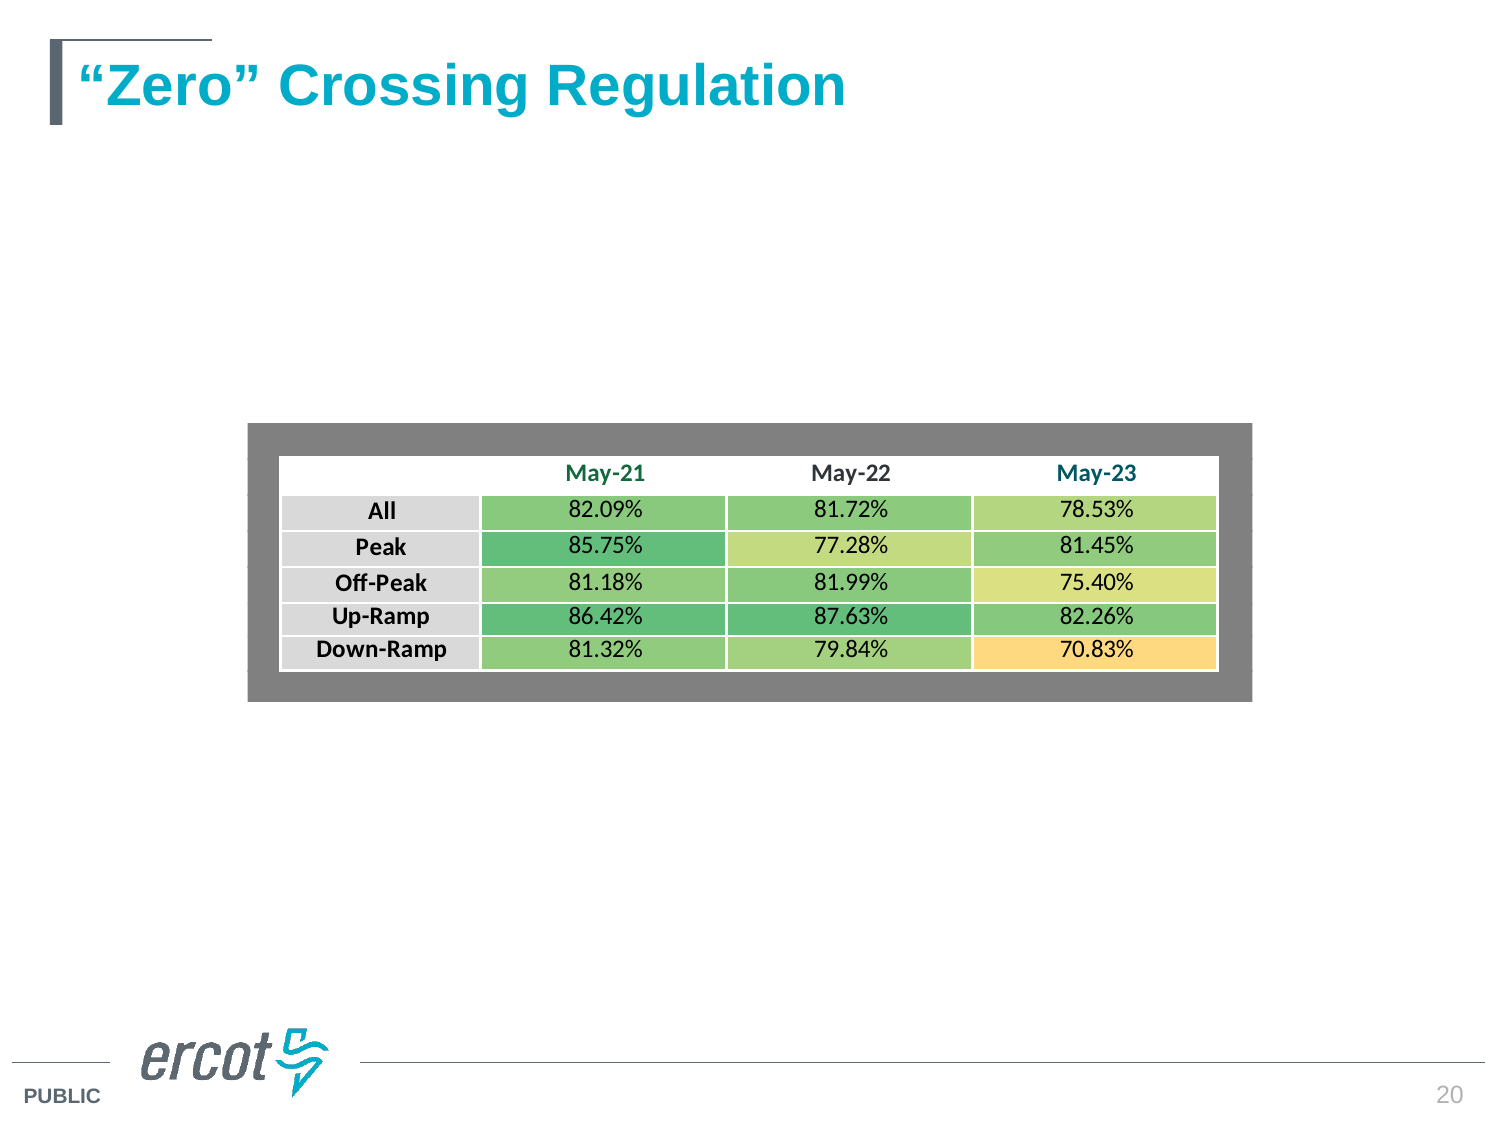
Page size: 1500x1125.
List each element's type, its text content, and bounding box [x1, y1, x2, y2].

picture [245, 421, 1255, 704]
picture [137, 1024, 332, 1100]
title “Zero” Crossing Regulation [62, 39, 1450, 125]
slide_number 20 [1412, 1076, 1488, 1112]
